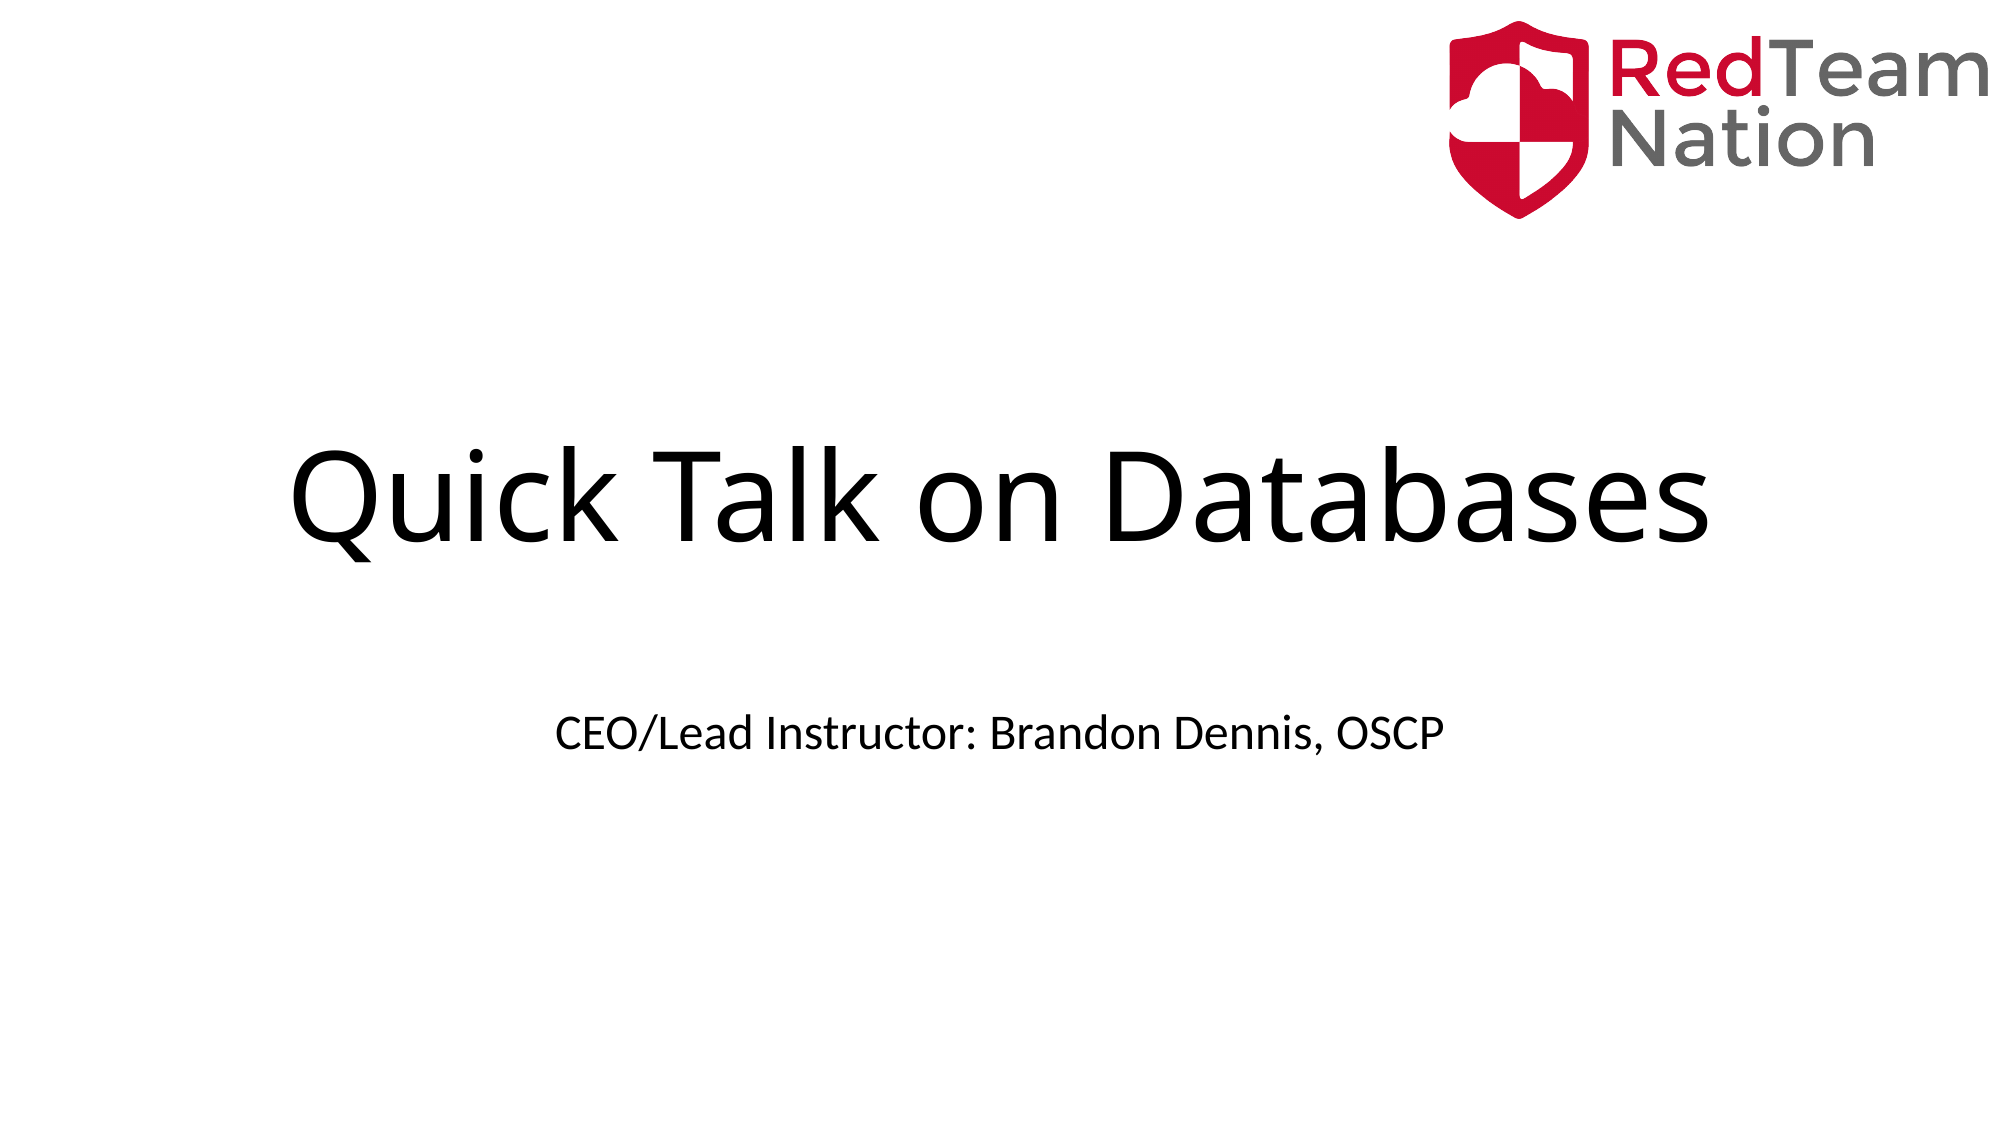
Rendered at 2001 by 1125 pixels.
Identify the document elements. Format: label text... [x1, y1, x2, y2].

title Quick Talk on Databases [249, 184, 1750, 576]
subtitle CEO/Lead Instructor: Brandon Dennis, OSCP [249, 590, 1750, 863]
picture [1449, 21, 1988, 220]
